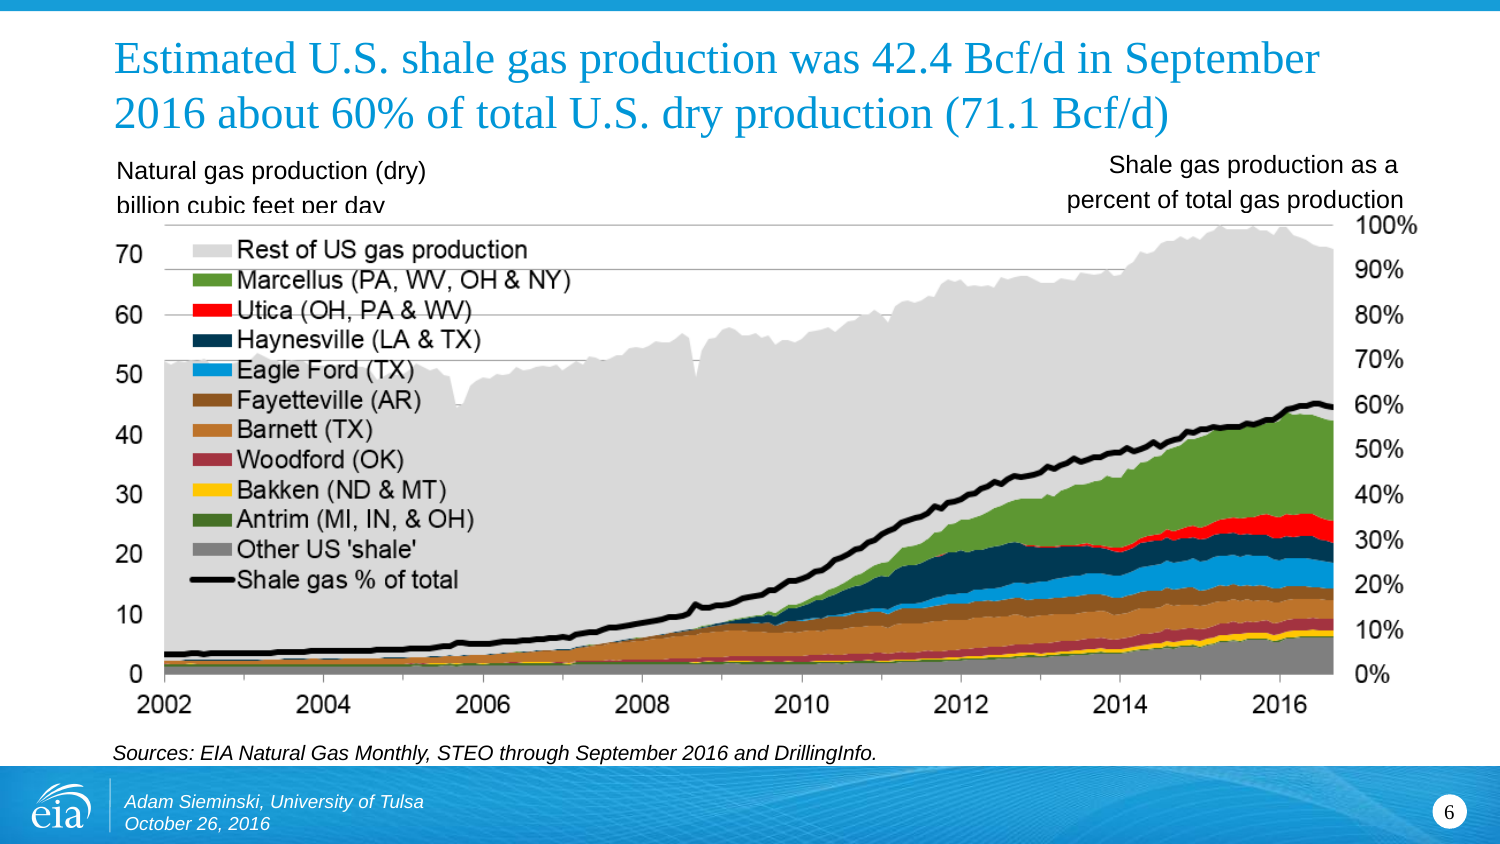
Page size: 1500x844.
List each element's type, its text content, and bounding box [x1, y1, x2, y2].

slide_number 6 [1417, 788, 1481, 834]
list Sources: EIA Natural Gas Monthly, STEO through September 2016 and DrillingInfo. [112, 731, 1425, 766]
picture [113, 213, 1419, 732]
footer Adam Sieminski, University of Tulsa October 26, 2016 [109, 786, 1290, 835]
picture [0, 766, 1500, 844]
list Natural gas production (dry) billion cubic feet per day [101, 151, 547, 220]
list Shale gas production as a percent of total gas production [1024, 145, 1422, 214]
title Estimated U.S. shale gas production was 42.4 Bcf/d in September 2016 about 60% of total U.S. dry production (71.1 Bcf/d) [113, 12, 1406, 138]
